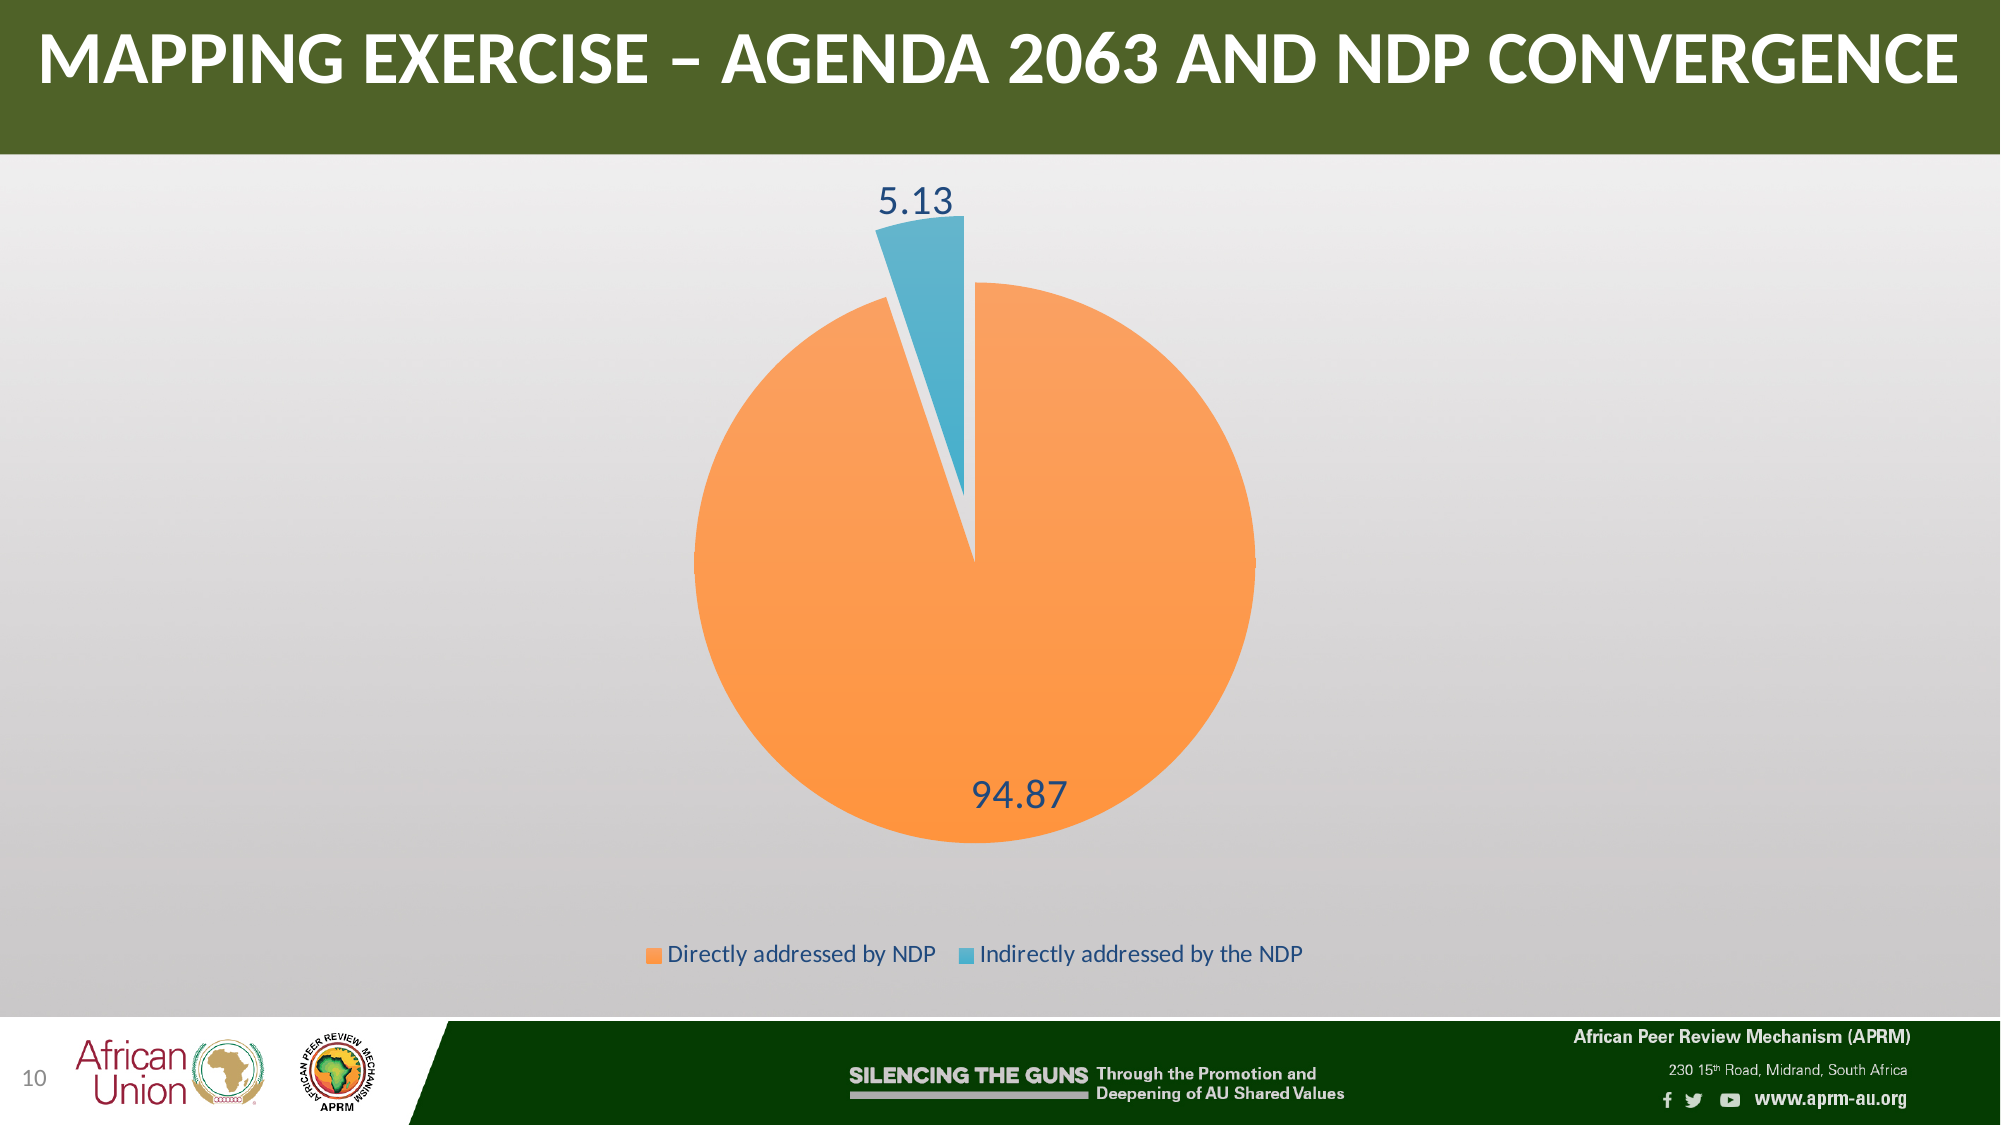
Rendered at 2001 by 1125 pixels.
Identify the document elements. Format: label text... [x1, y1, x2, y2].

picture [0, 0, 2001, 1125]
slide_number 10 [6, 1046, 474, 1107]
title MAPPING EXERCISE – AGENDA 2063 AND NDP CONVERGENCE [0, 0, 2000, 155]
chart [337, 149, 1613, 976]
footer [683, 1042, 1317, 1103]
